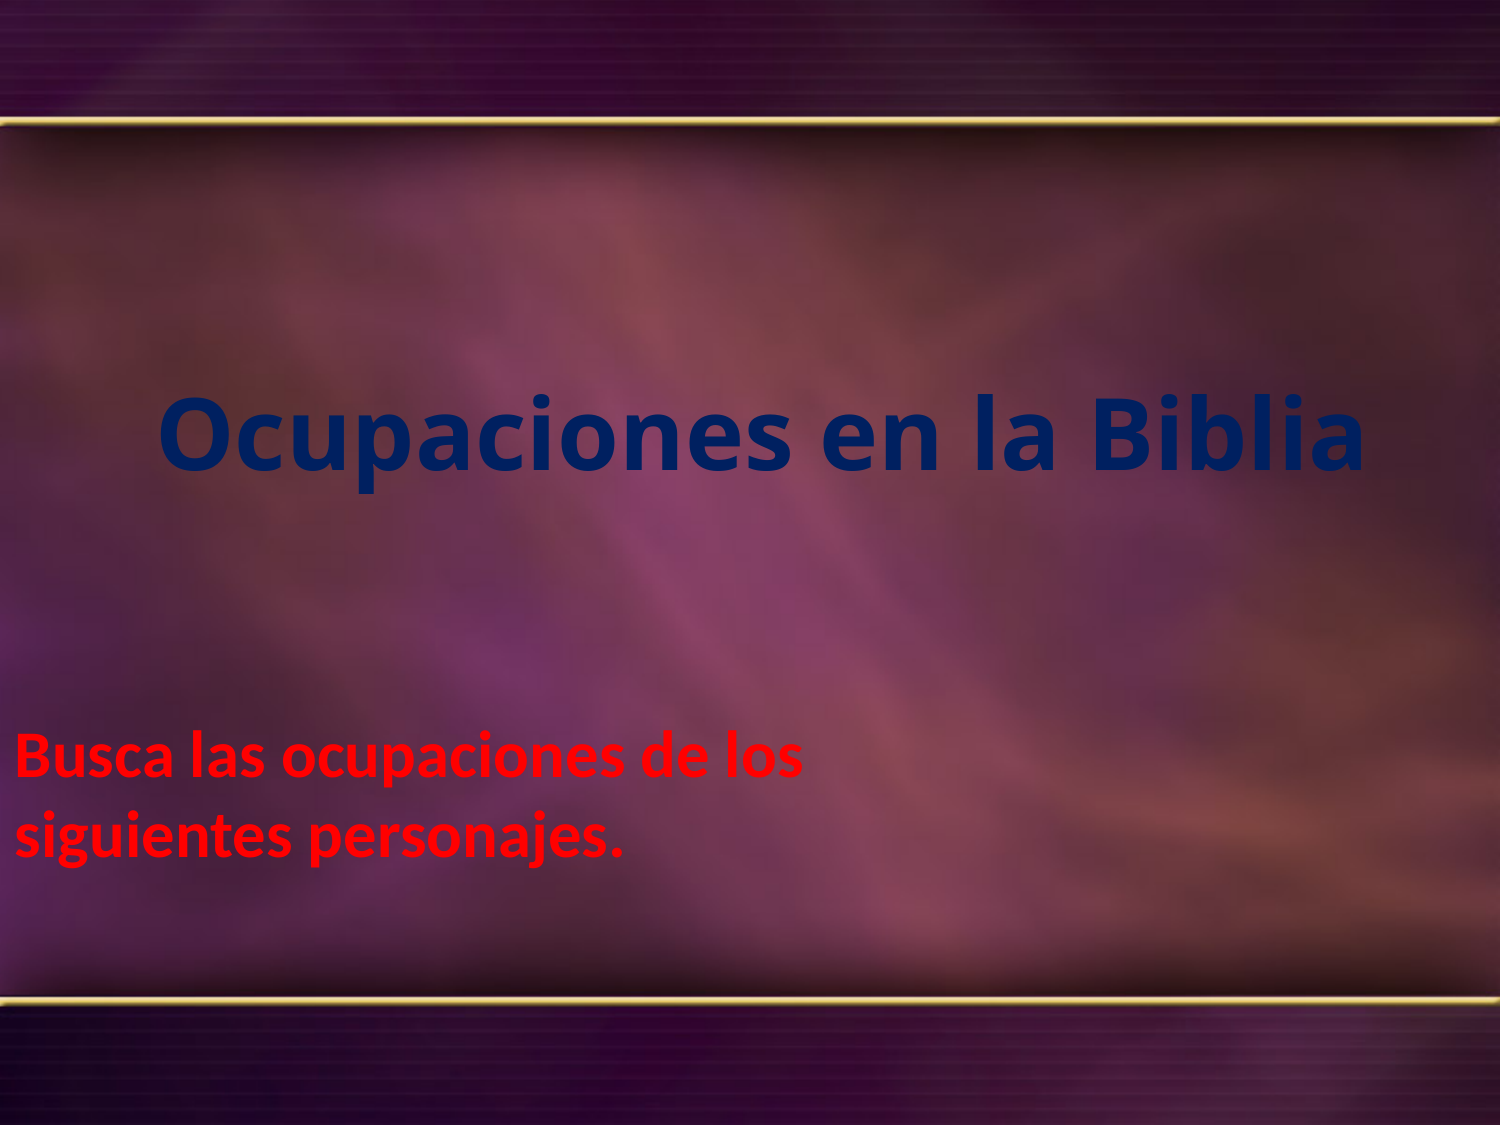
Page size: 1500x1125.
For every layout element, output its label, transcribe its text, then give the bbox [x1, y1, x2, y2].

text_box Busca las ocupaciones de los siguientes personajes. [0, 703, 950, 878]
text_box Ocupaciones en la Biblia [0, 363, 1500, 498]
picture [0, 0, 1500, 363]
picture [0, 498, 1500, 1125]
